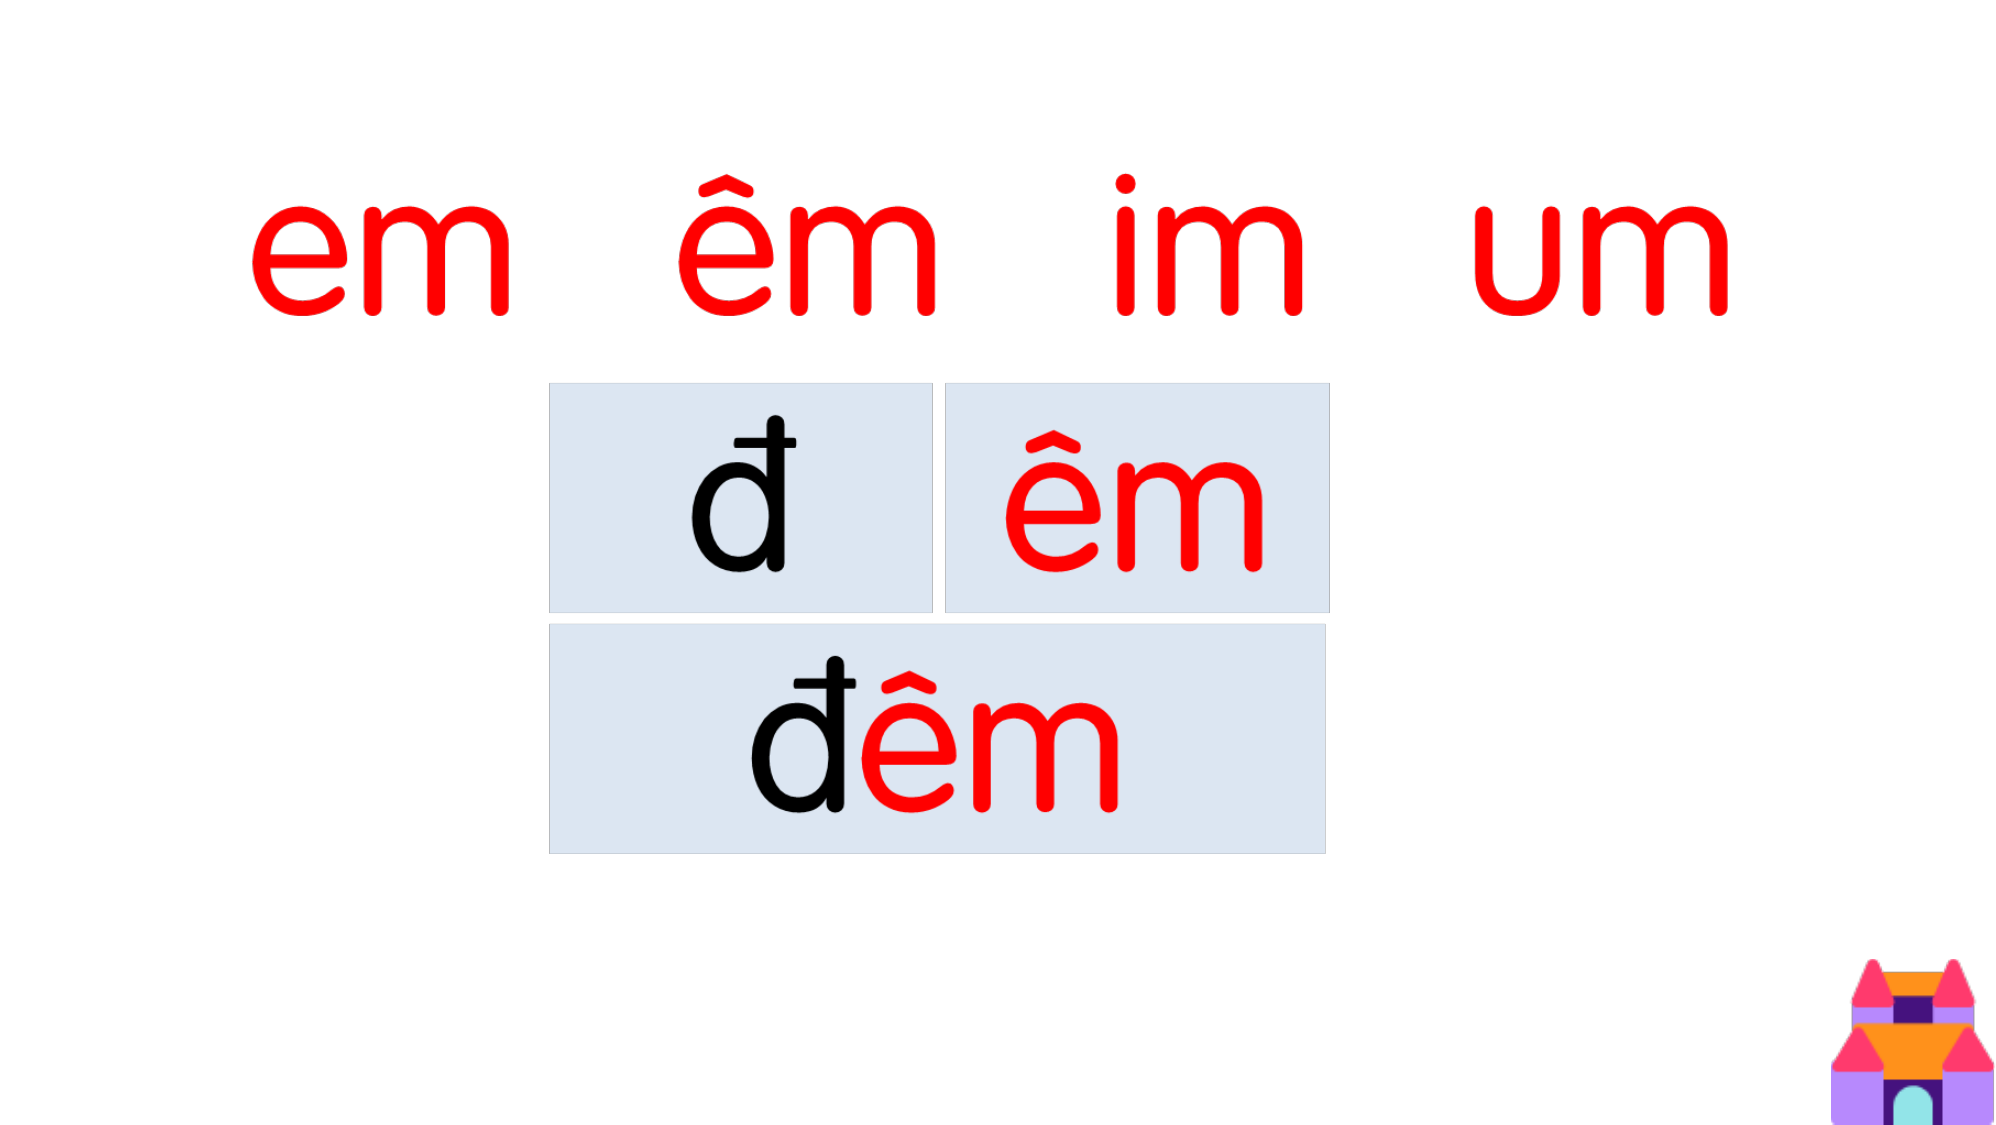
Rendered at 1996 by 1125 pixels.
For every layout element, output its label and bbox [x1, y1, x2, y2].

picture [126, 52, 1996, 1125]
